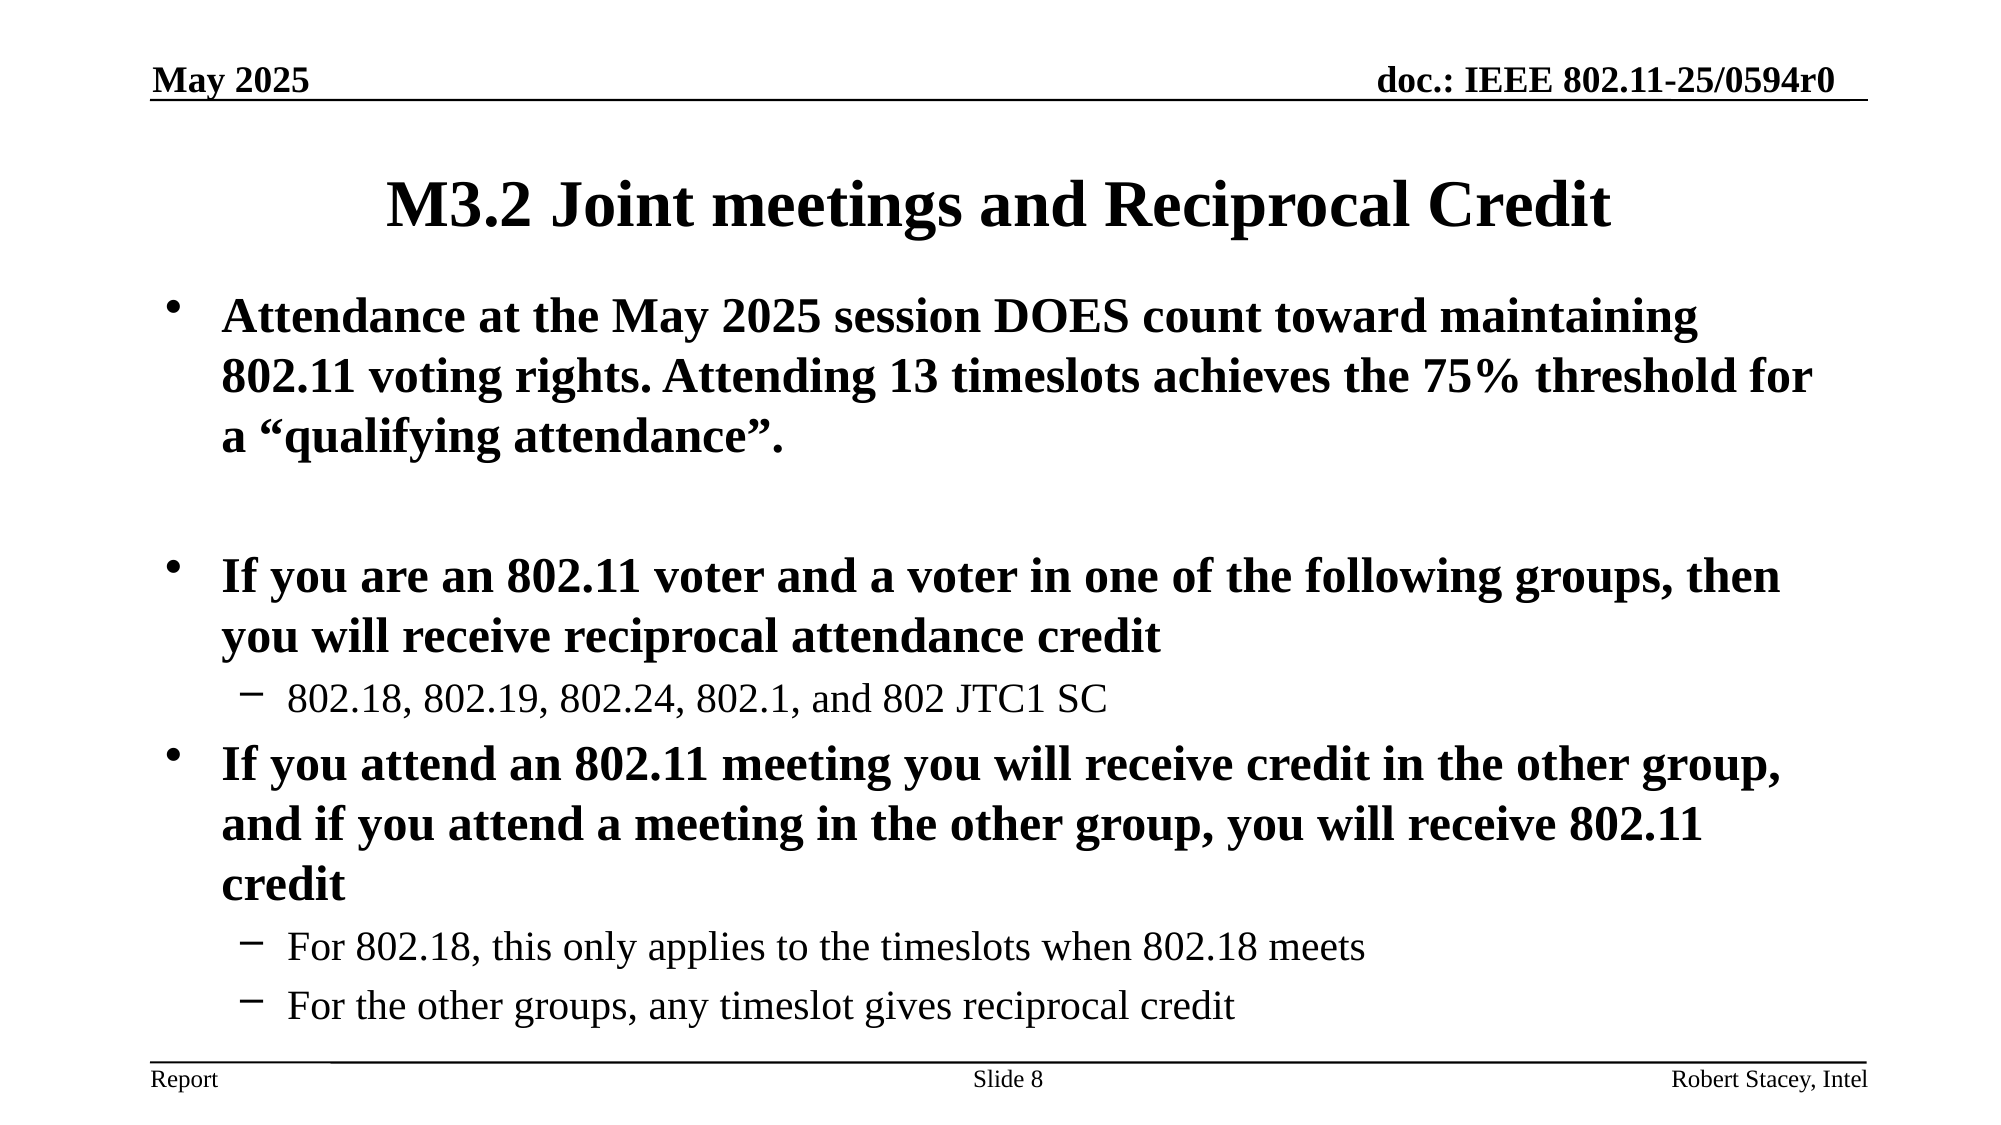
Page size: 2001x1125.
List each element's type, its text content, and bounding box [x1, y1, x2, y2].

footer Robert Stacey, Intel [1512, 1061, 1869, 1093]
title M3.2 Joint meetings and Reciprocal Credit [150, 112, 1850, 275]
list Attendance at the May 2025 session DOES count toward maintaining 802.11 voting rights. Attending 13 timeslots achieves the 75% threshold for a “qualifying attendance”. If you are an 802.11 voter and a voter in one of the following groups, then you will receive reciprocal attendance credit 802.18, 802.19, 802.24, 802.1, and 802 JTC1 SC If you attend an 802.11 meeting you will receive credit in the other group, and if you attend a meeting in the other group, you will receive 802.11 credit For 802.18, this only applies to the timeslots when 802.18 meets For the other groups, any timeslot gives reciprocal credit [150, 275, 1850, 1063]
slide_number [152, 54, 406, 101]
slide_number Slide 8 [964, 1061, 1053, 1093]
